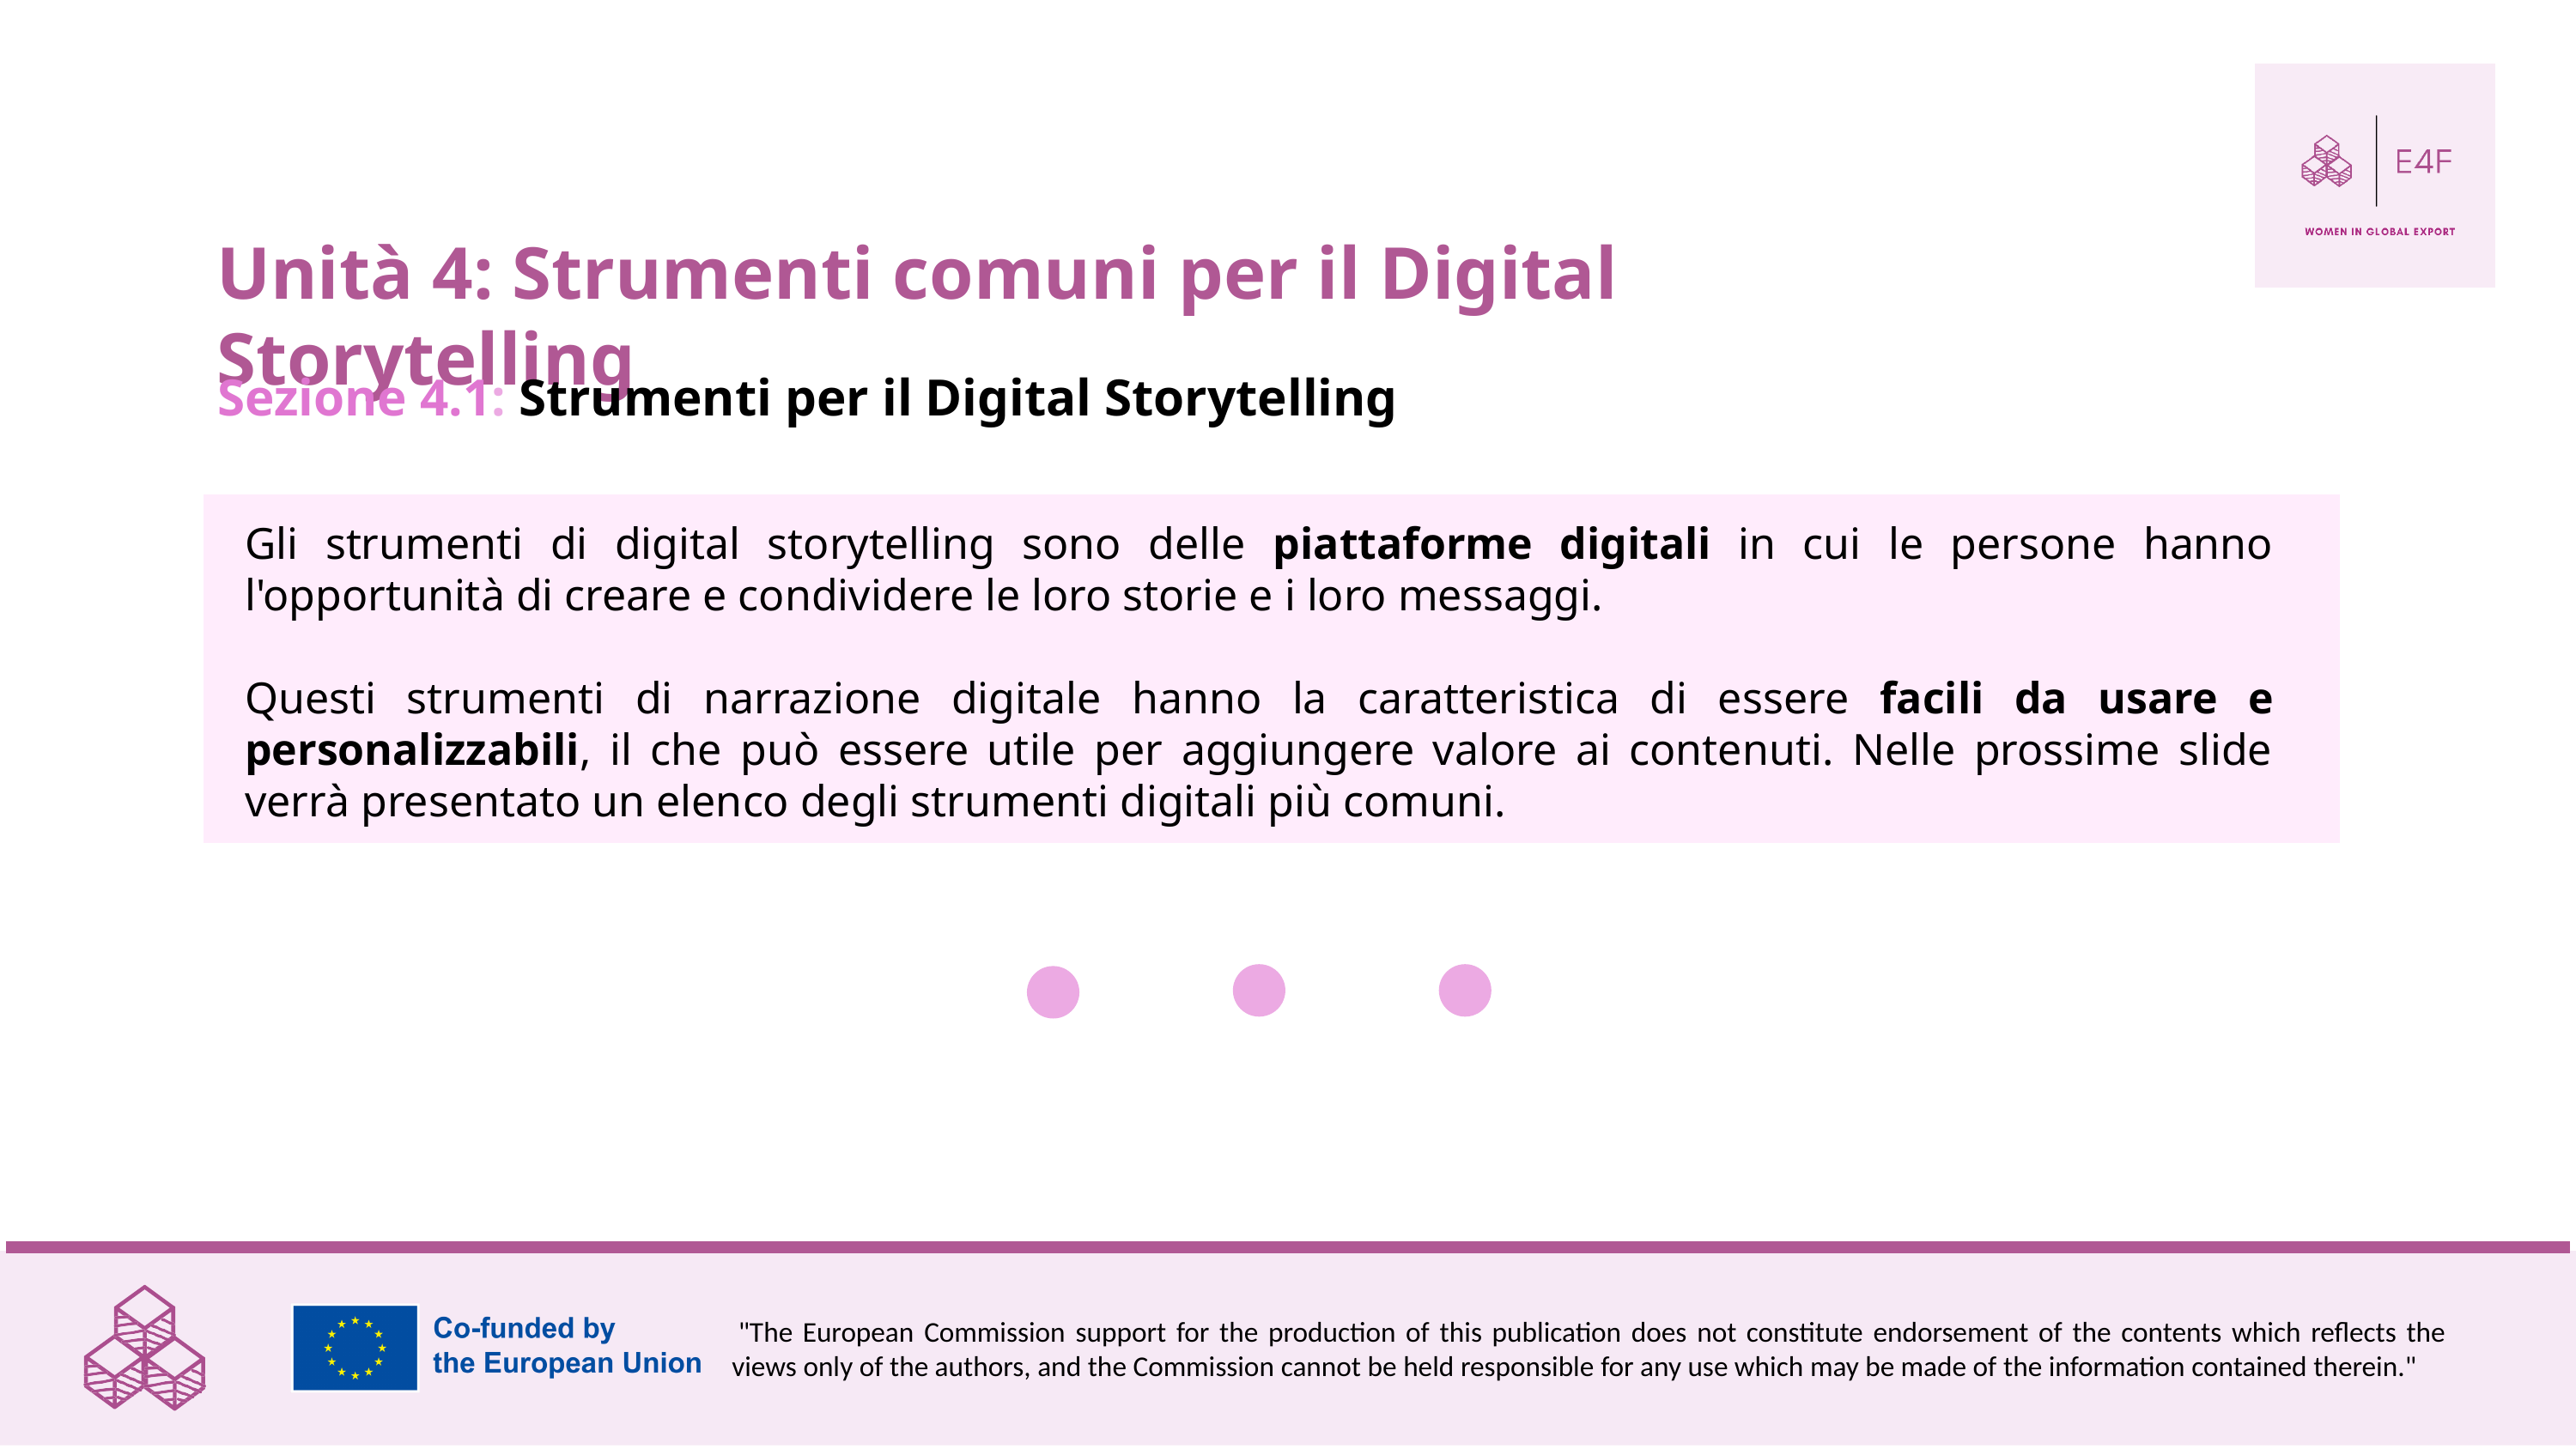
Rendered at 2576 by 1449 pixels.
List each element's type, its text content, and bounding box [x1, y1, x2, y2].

picture [288, 1300, 732, 1396]
text_box [1232, 964, 1285, 1017]
text_box [1438, 964, 1492, 1017]
picture [2254, 64, 2495, 288]
picture [113, 1315, 176, 1351]
picture [161, 1341, 176, 1351]
text_box Unità 4: Strumenti comuni per il Digital Storytelling [204, 221, 1889, 406]
picture [204, 494, 2340, 843]
text_box Sezione 4.1: Strumenti per il Digital Storytelling [204, 359, 1619, 433]
text_box [1026, 966, 1080, 1019]
picture [83, 1364, 206, 1403]
